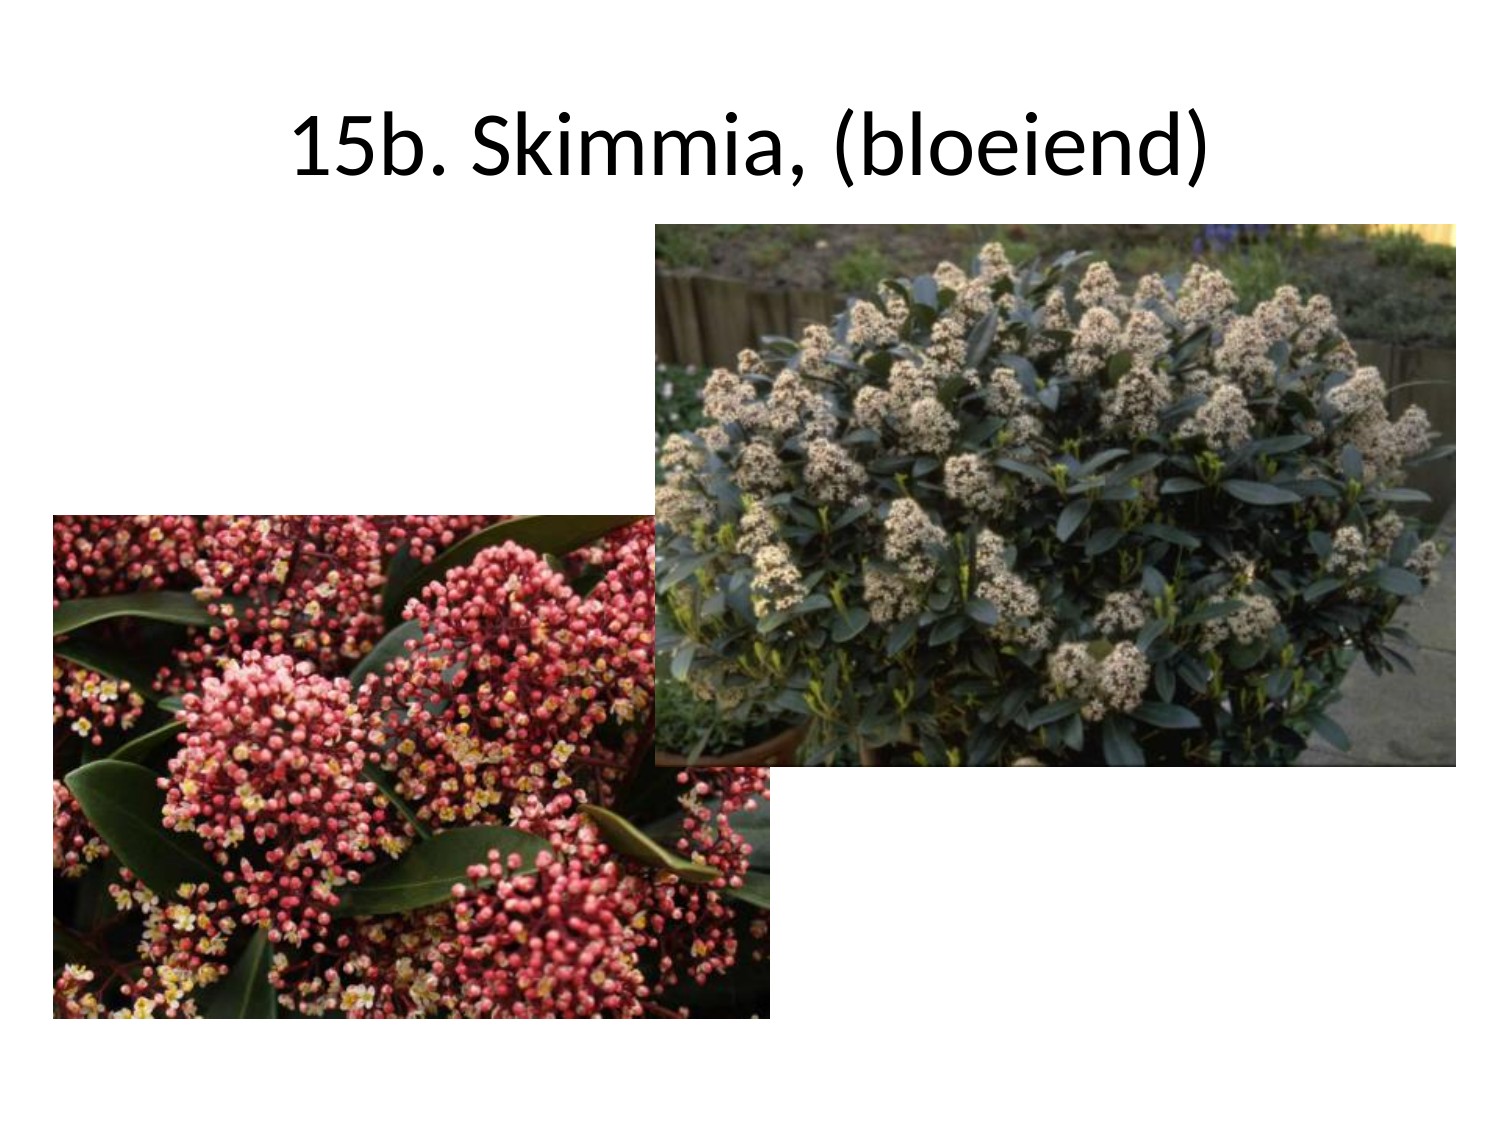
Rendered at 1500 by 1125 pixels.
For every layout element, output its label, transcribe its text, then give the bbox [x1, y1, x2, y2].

title 15b. Skimmia, (bloeiend) [75, 45, 1425, 233]
picture [52, 224, 1456, 1019]
